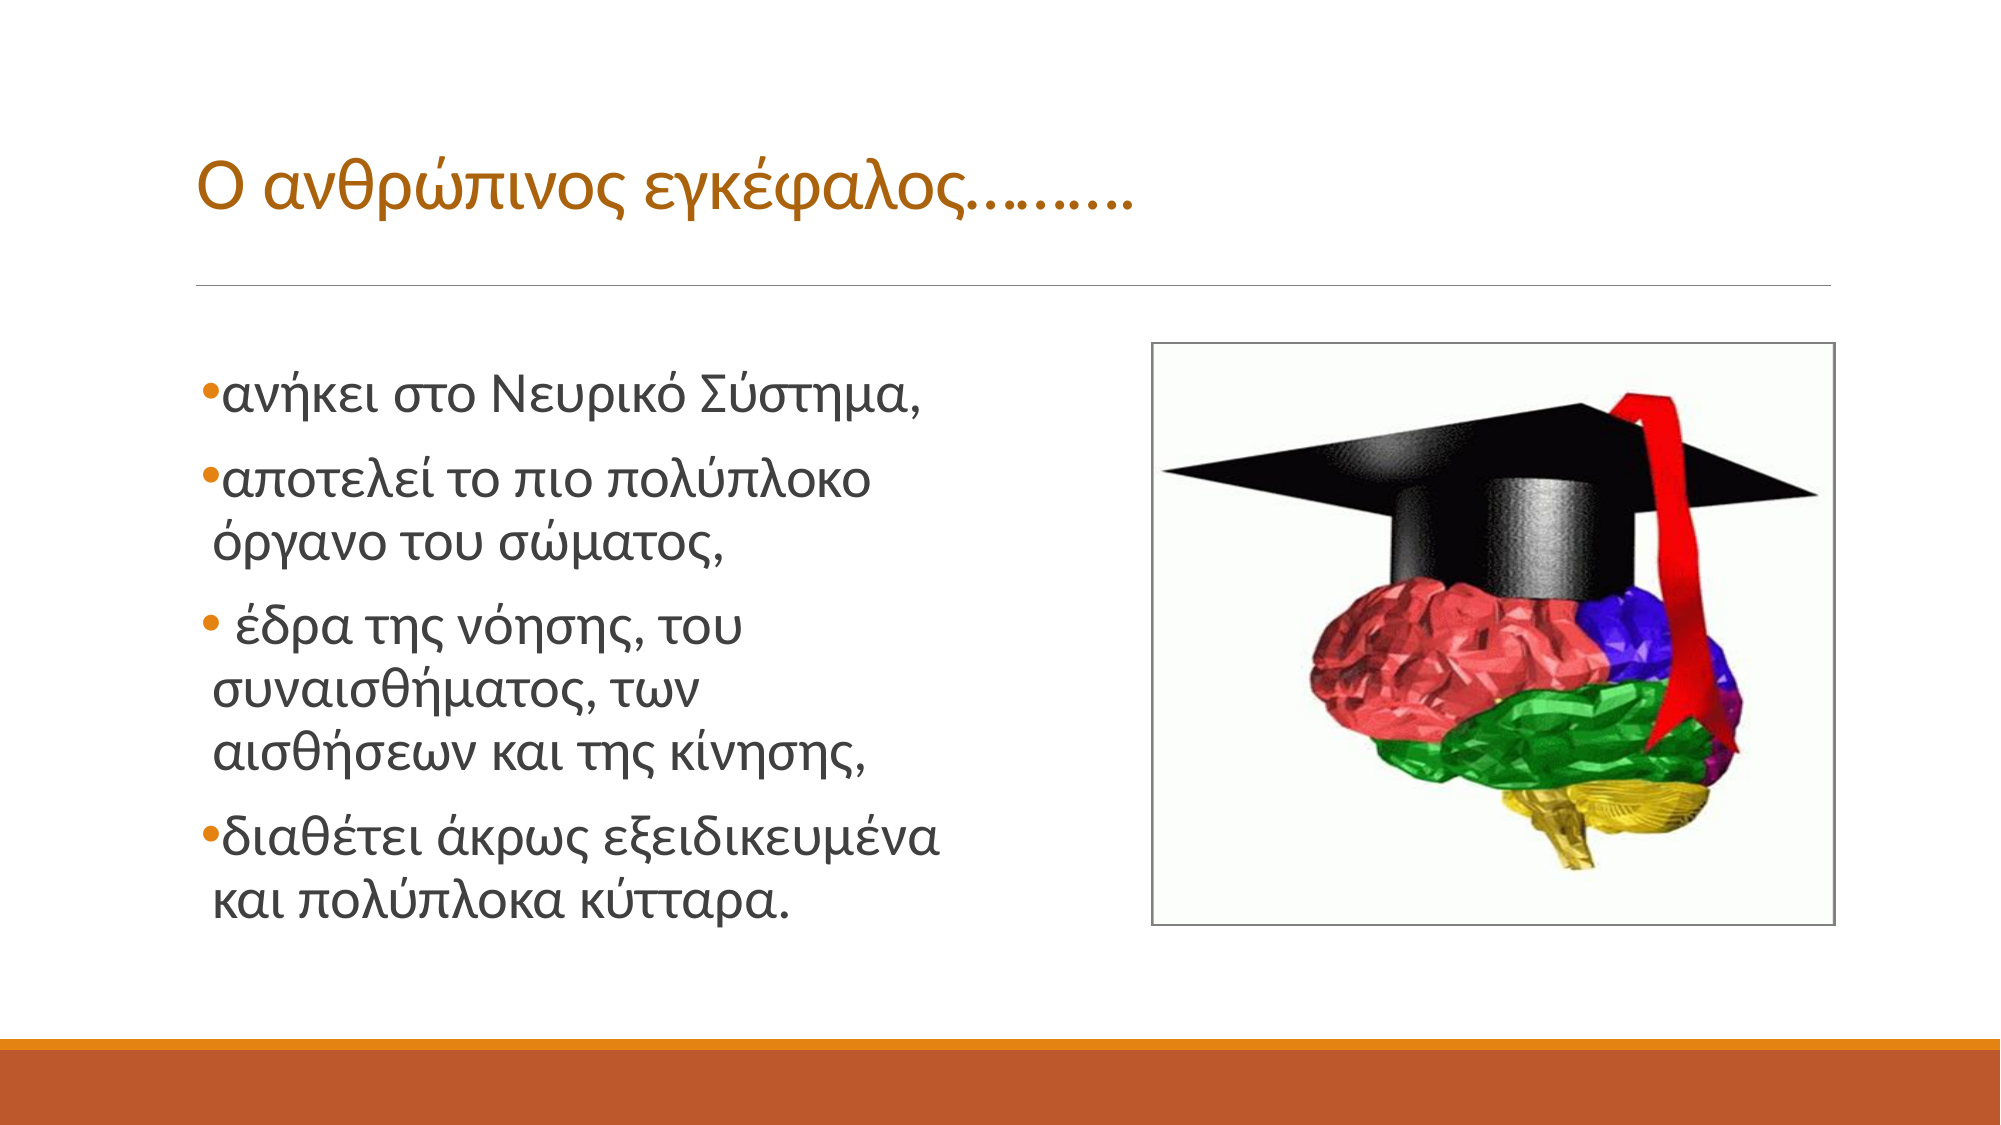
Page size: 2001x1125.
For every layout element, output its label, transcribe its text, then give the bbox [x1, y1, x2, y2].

title Ο ανθρώπινος εγκέφαλος………. [99, 45, 1900, 233]
list ανήκει στο Νευρικό Σύστημα, αποτελεί το πιο πολύπλοκο όργανο του σώματος, έδρα της νόησης, του συναισθήματος, των αισθήσεων και της κίνησης, διαθέτει άκρως εξειδικευμένα και πολύπλοκα κύτταρα. [200, 262, 984, 1005]
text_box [1151, 341, 1837, 926]
